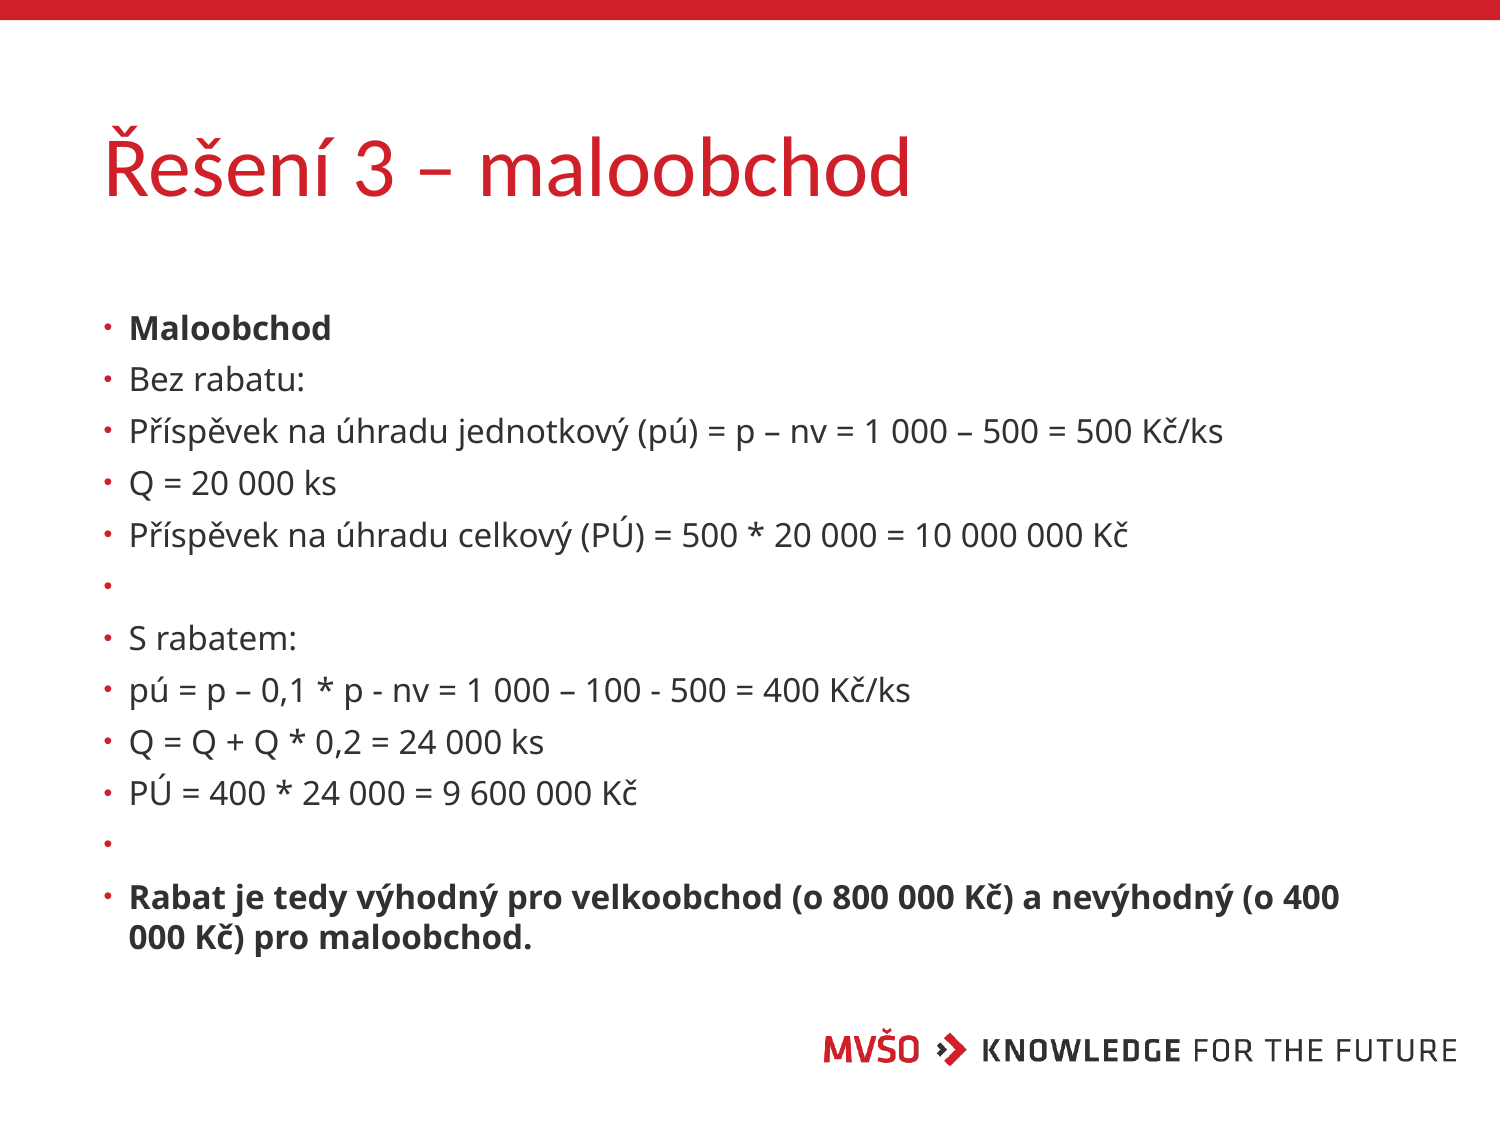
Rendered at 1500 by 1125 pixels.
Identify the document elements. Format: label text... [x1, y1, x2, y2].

title Řešení 3 – maloobchod [88, 59, 1412, 278]
list Maloobchod Bez rabatu: Příspěvek na úhradu jednotkový (pú) = p – nv = 1 000 – 500 = 500 Kč/ks Q = 20 000 ks Příspěvek na úhradu celkový (PÚ) = 500 * 20 000 = 10 000 000 Kč S rabatem: pú = p – 0,1 * p - nv = 1 000 – 100 - 500 = 400 Kč/ks Q = Q + Q * 0,2 = 24 000 ks PÚ = 400 * 24 000 = 9 600 000 Kč Rabat je tedy výhodný pro velkoobchod (o 800 000 Kč) a nevýhodný (o 400 000 Kč) pro maloobchod. [88, 299, 1412, 969]
picture [824, 1028, 1456, 1066]
